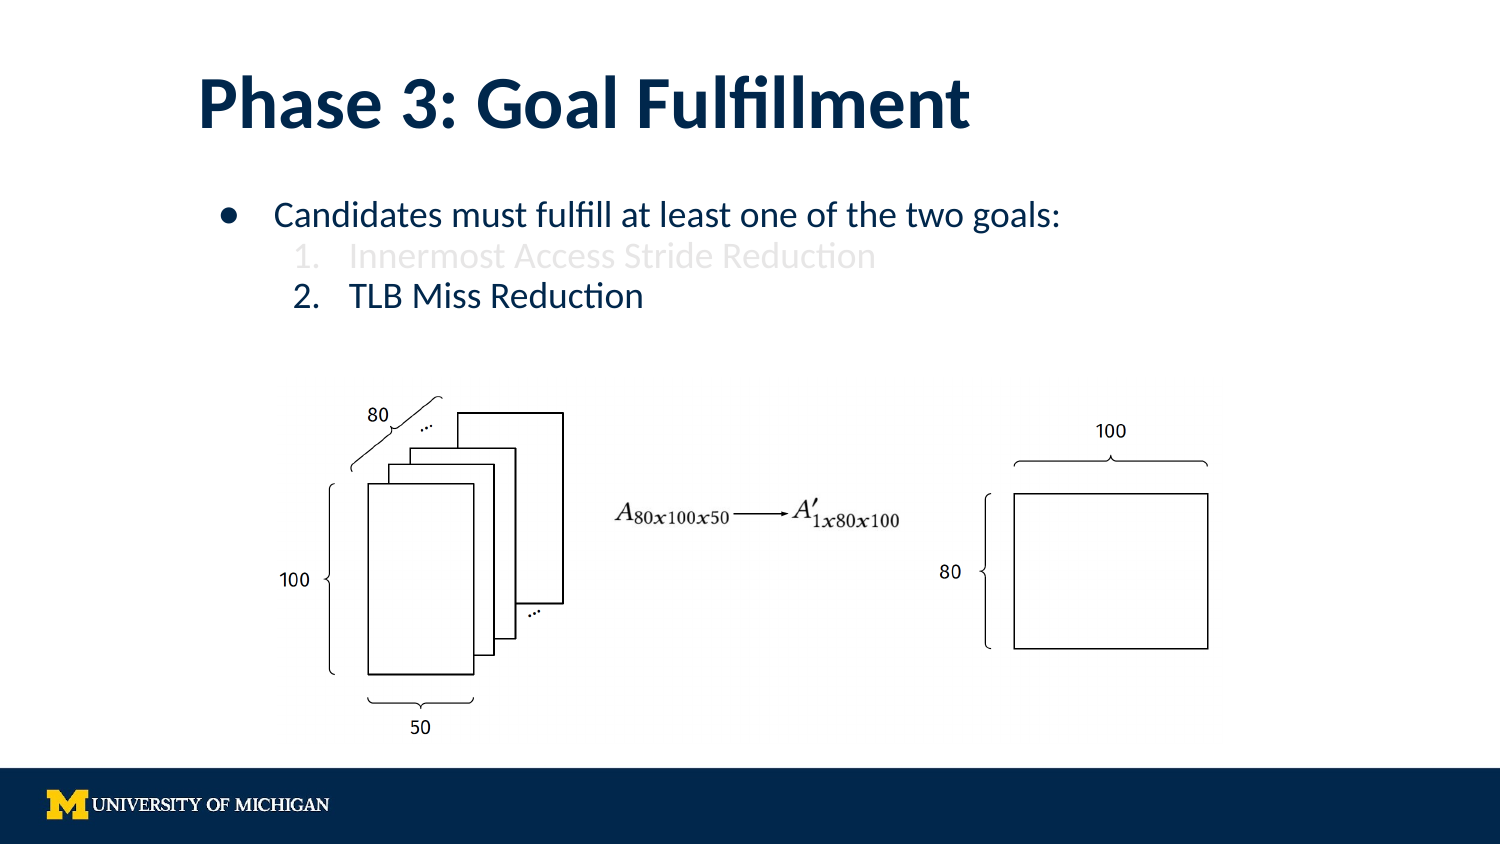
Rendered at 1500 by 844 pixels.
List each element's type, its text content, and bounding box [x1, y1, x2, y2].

picture [0, 0, 1500, 844]
subtitle Candidates must fulfill at least one of the two goals: Innermost Access Stride Reduction TLB Miss Reduction [187, 189, 1313, 756]
title Phase 3: Goal Fulfillment [187, 43, 1313, 150]
